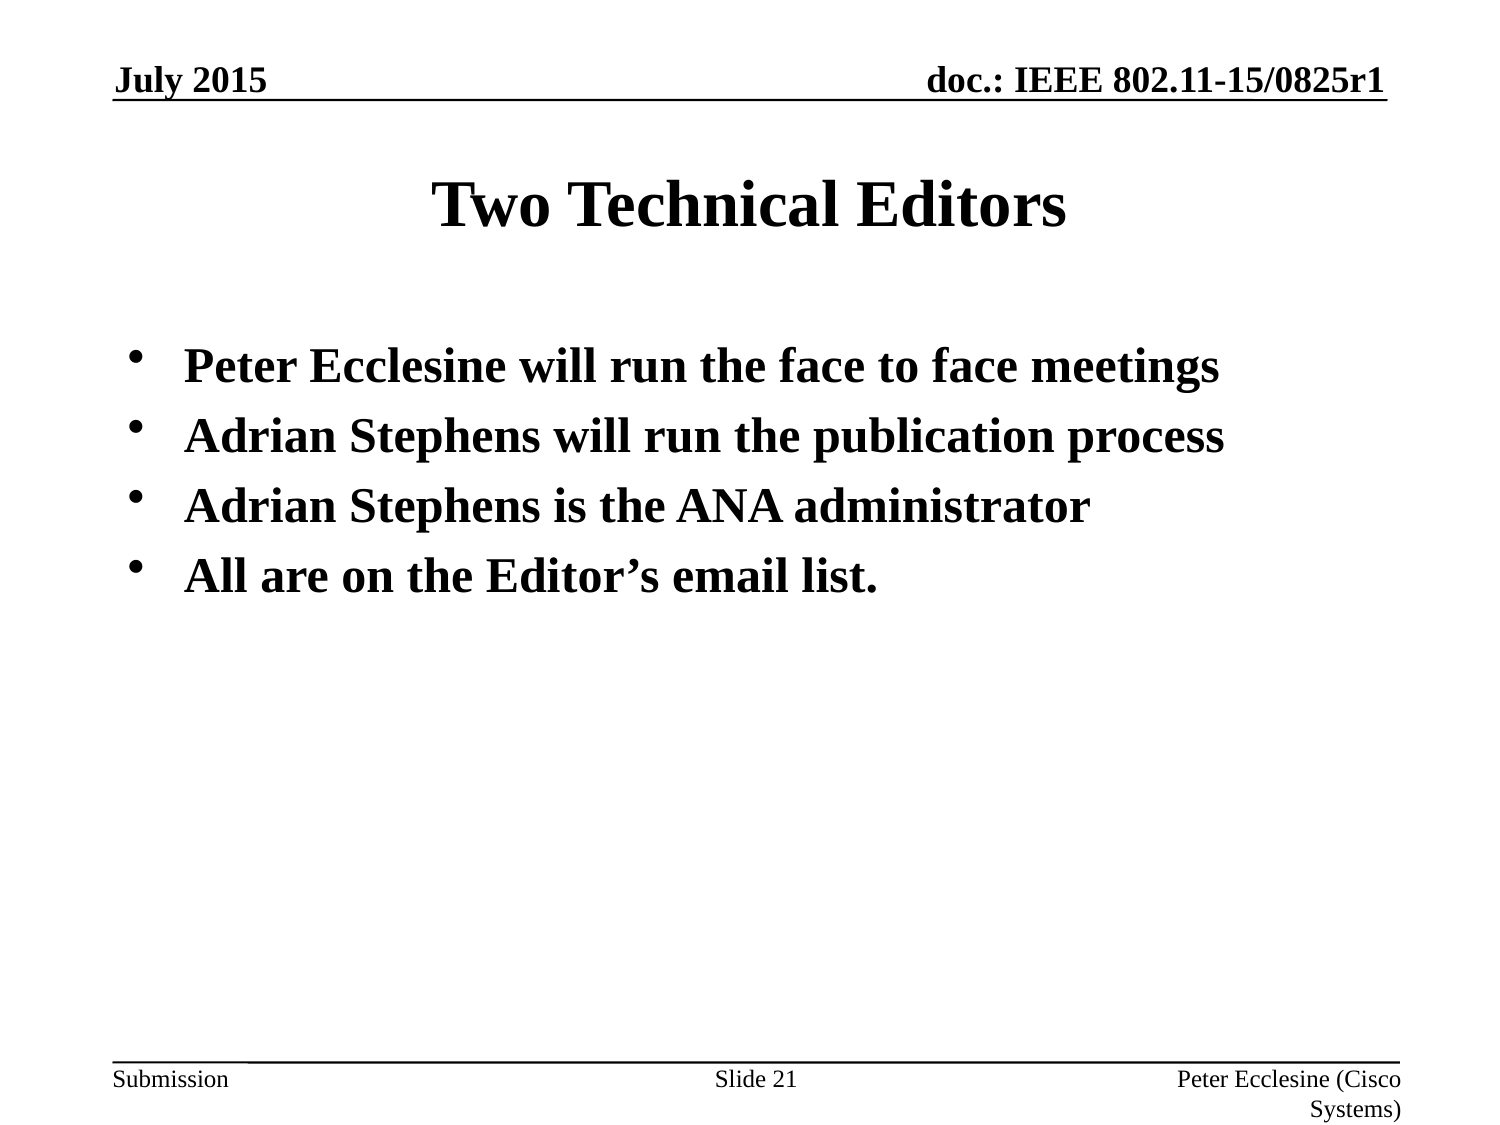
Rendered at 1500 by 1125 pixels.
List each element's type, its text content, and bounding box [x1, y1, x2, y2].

list Peter Ecclesine will run the face to face meetings Adrian Stephens will run the publication process Adrian Stephens is the ANA administrator All are on the Editor’s email list. [112, 324, 1388, 1001]
footer Peter Ecclesine (Cisco Systems) [1164, 1061, 1402, 1093]
slide_number Slide 21 [712, 1061, 800, 1093]
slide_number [114, 54, 272, 101]
title Two Technical Editors [112, 112, 1388, 288]
